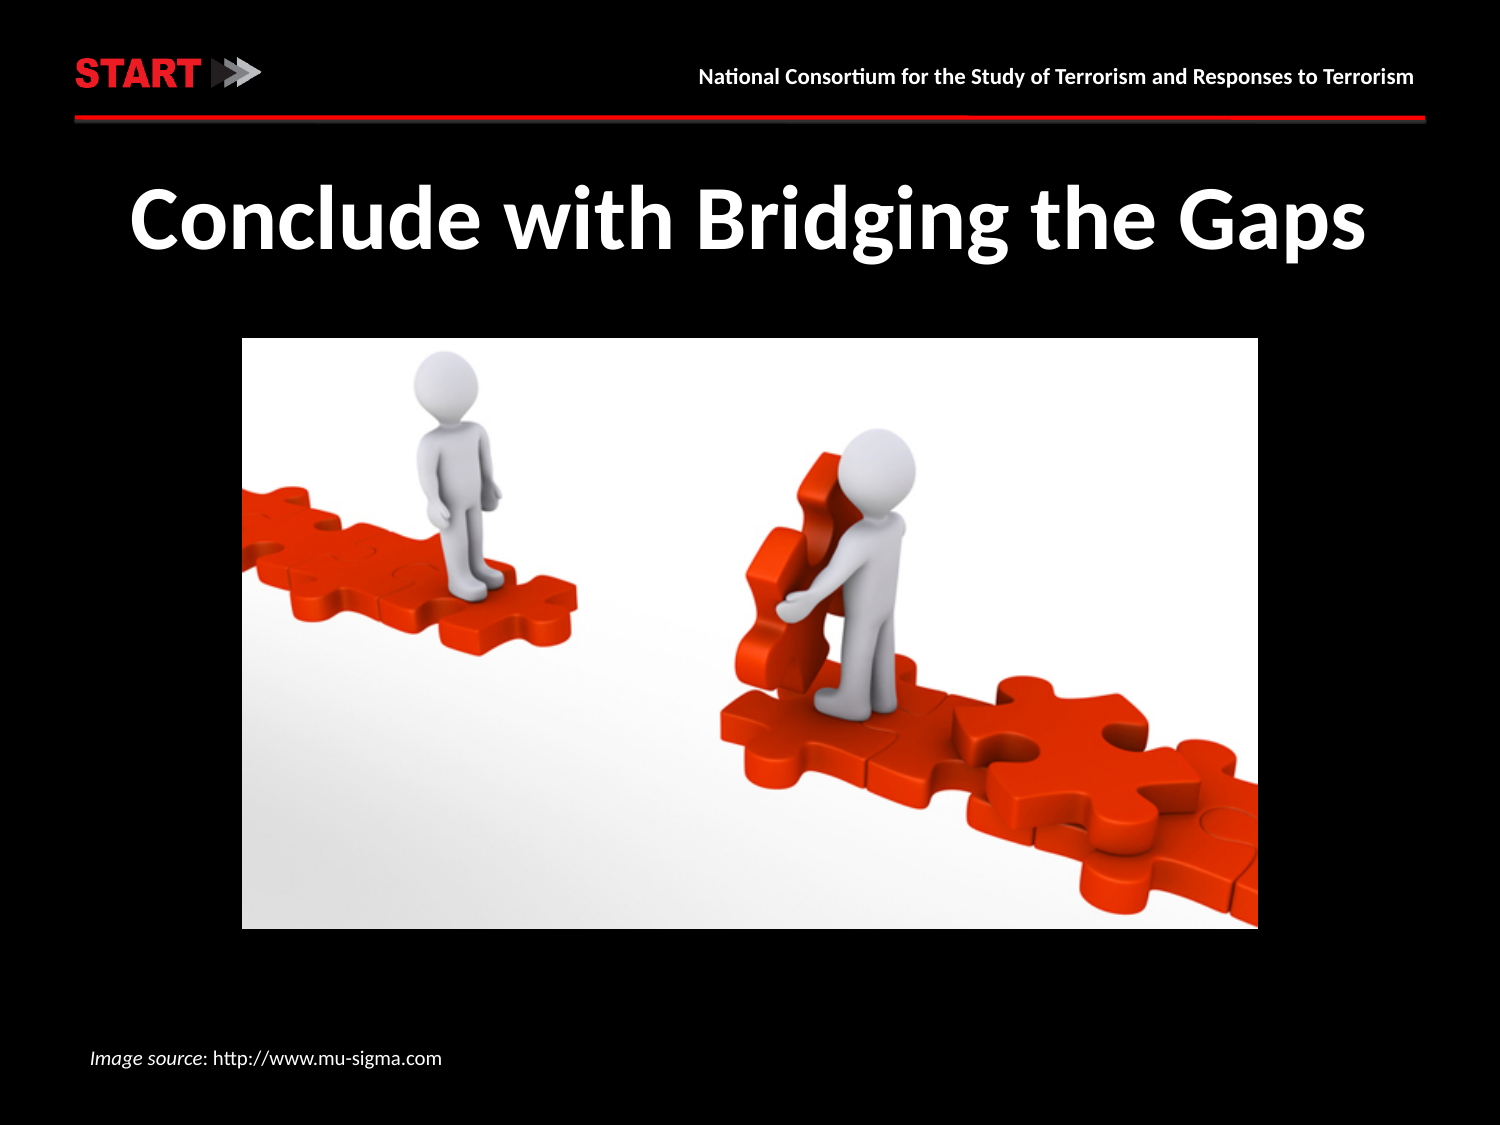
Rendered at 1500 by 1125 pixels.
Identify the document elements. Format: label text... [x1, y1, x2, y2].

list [241, 338, 1258, 930]
picture [75, 56, 262, 88]
title Conclude with Bridging the Gaps [74, 137, 1426, 288]
text_box Image source: http://www.mu-sigma.com [74, 1037, 1050, 1078]
